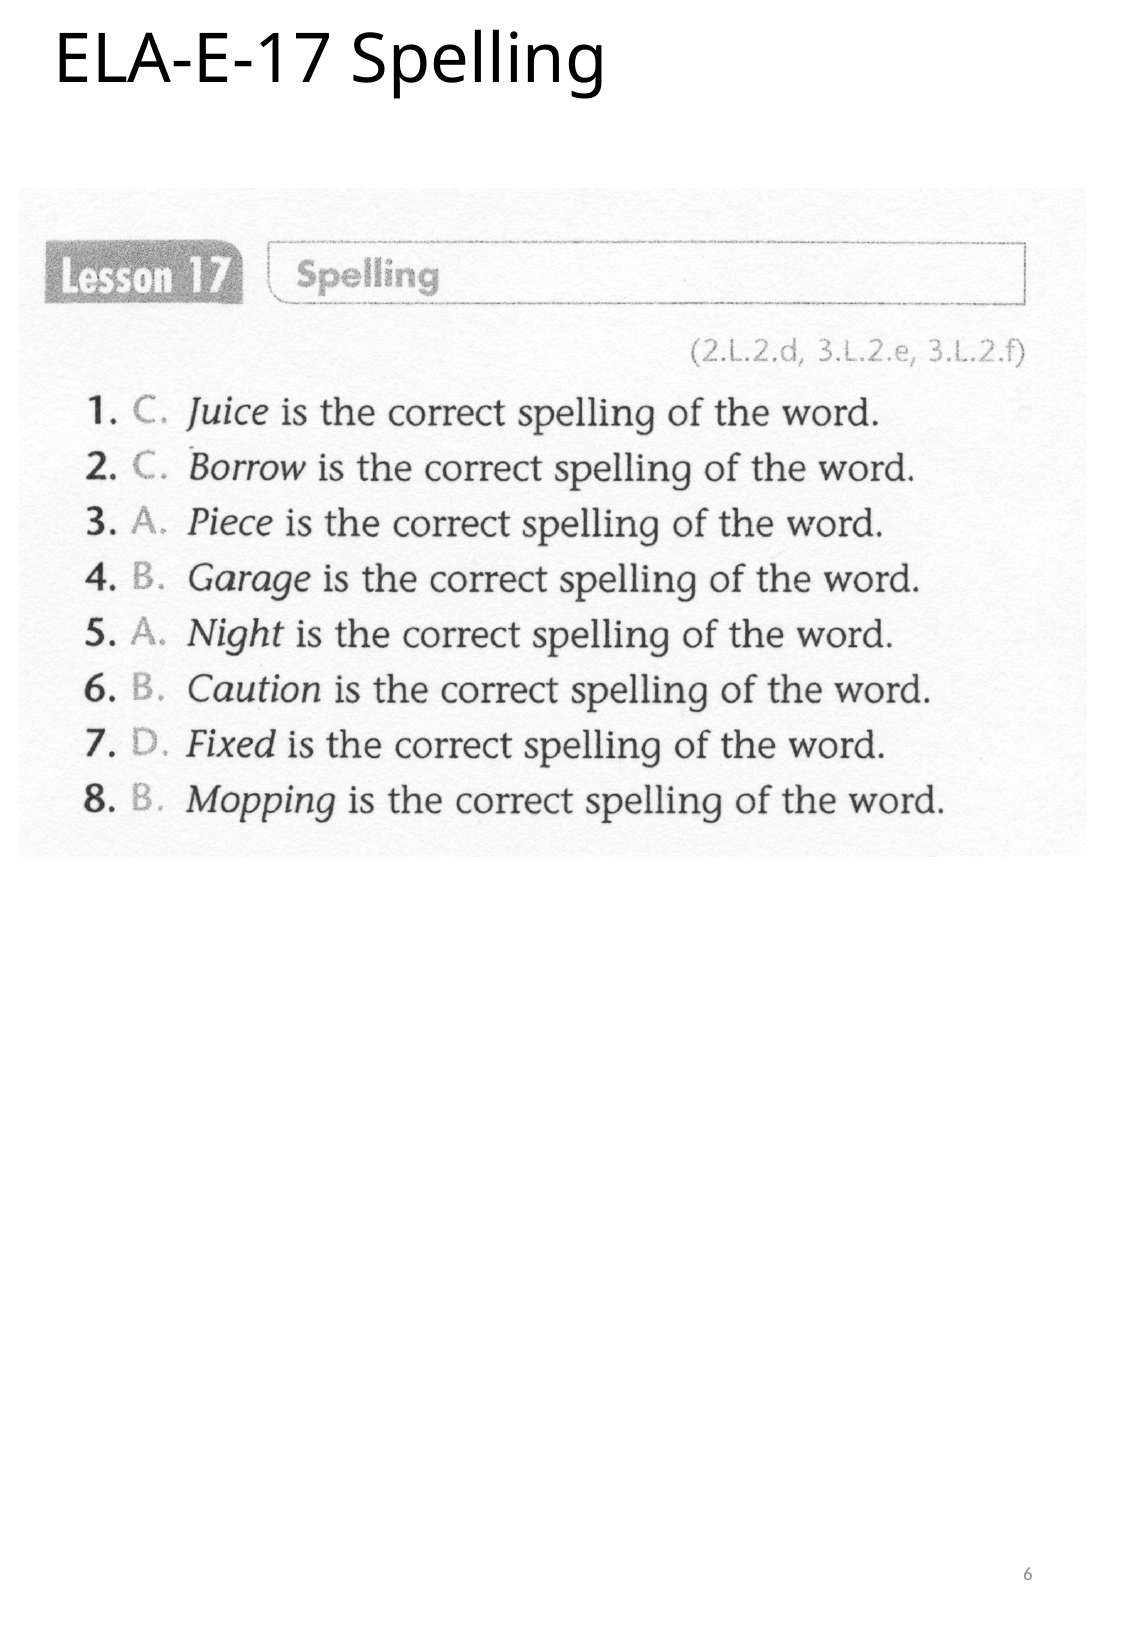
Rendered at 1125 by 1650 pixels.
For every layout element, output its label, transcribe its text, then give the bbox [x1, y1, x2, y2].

title ELA-E-17 Spelling [38, 0, 1087, 121]
picture [18, 188, 1087, 857]
slide_number 6 [794, 1529, 1048, 1618]
